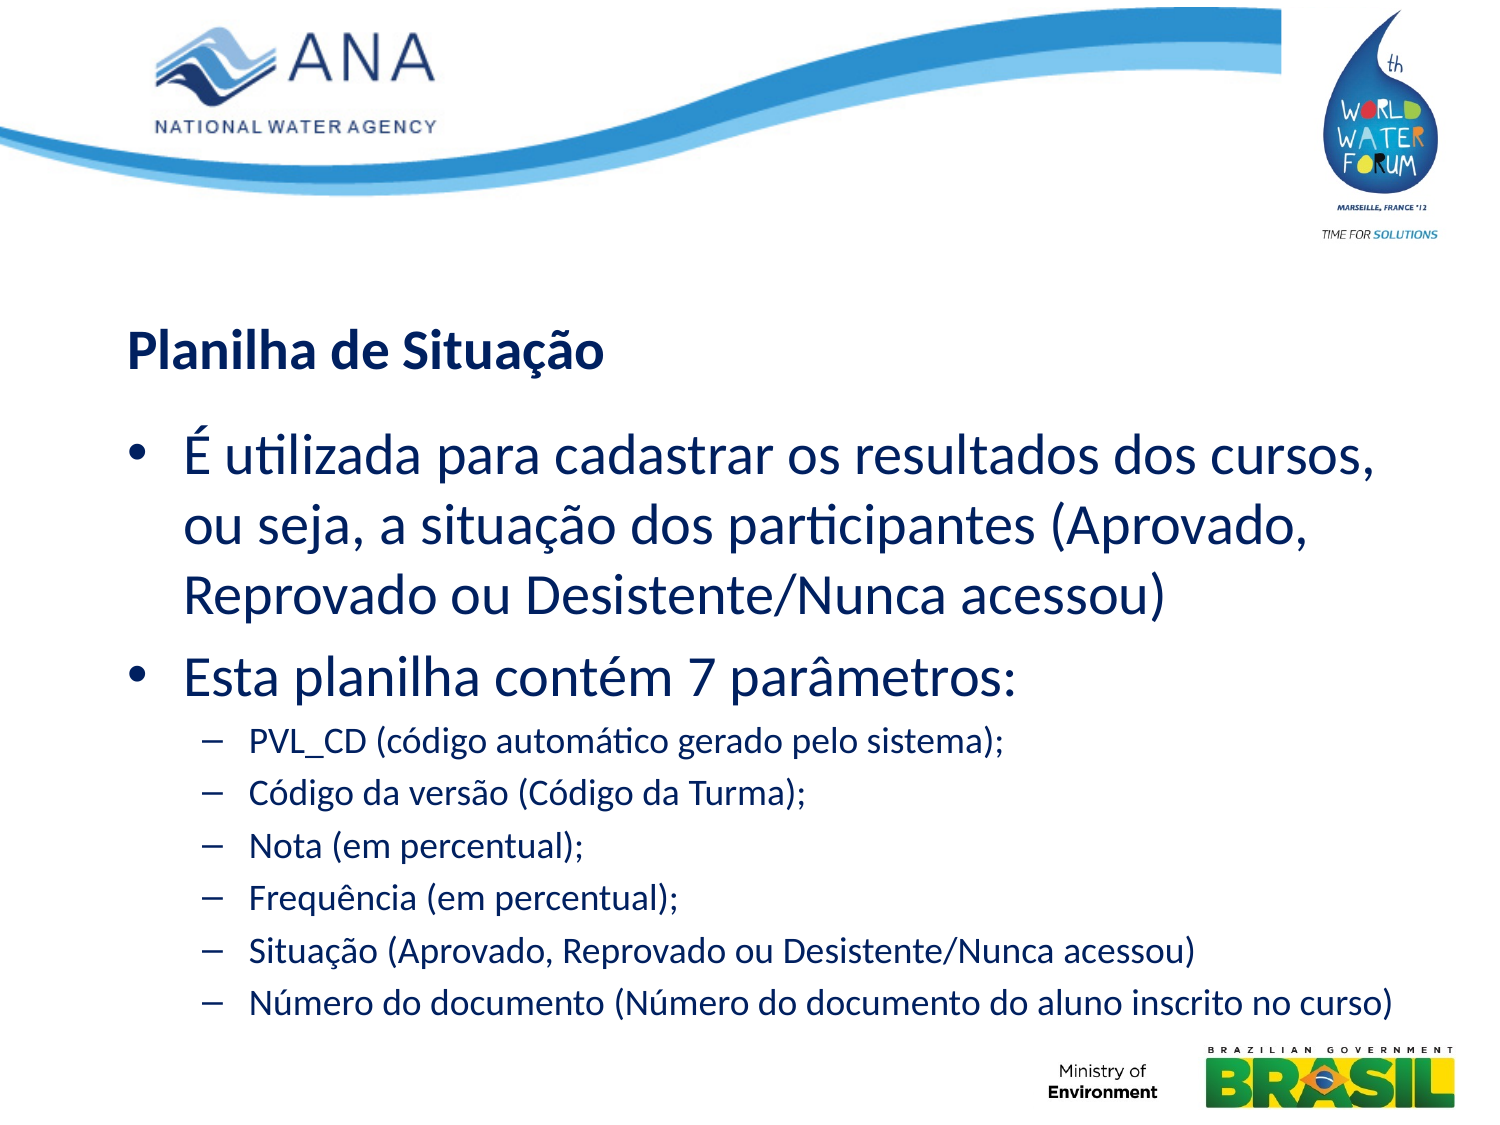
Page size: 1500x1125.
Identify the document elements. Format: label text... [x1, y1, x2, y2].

picture [0, 7, 1500, 1110]
list É utilizada para cadastrar os resultados dos cursos, ou seja, a situação dos participantes (Aprovado, Reprovado ou Desistente/Nunca acessou) Esta planilha contém 7 parâmetros: PVL_CD (código automático gerado pelo sistema); Código da versão (Código da Turma); Nota (em percentual); Frequência (em percentual); Situação (Aprovado, Reprovado ou Desistente/Nunca acessou) Número do documento (Número do documento do aluno inscrito no curso) [111, 408, 1412, 1077]
title Planilha de Situação [111, 278, 680, 408]
